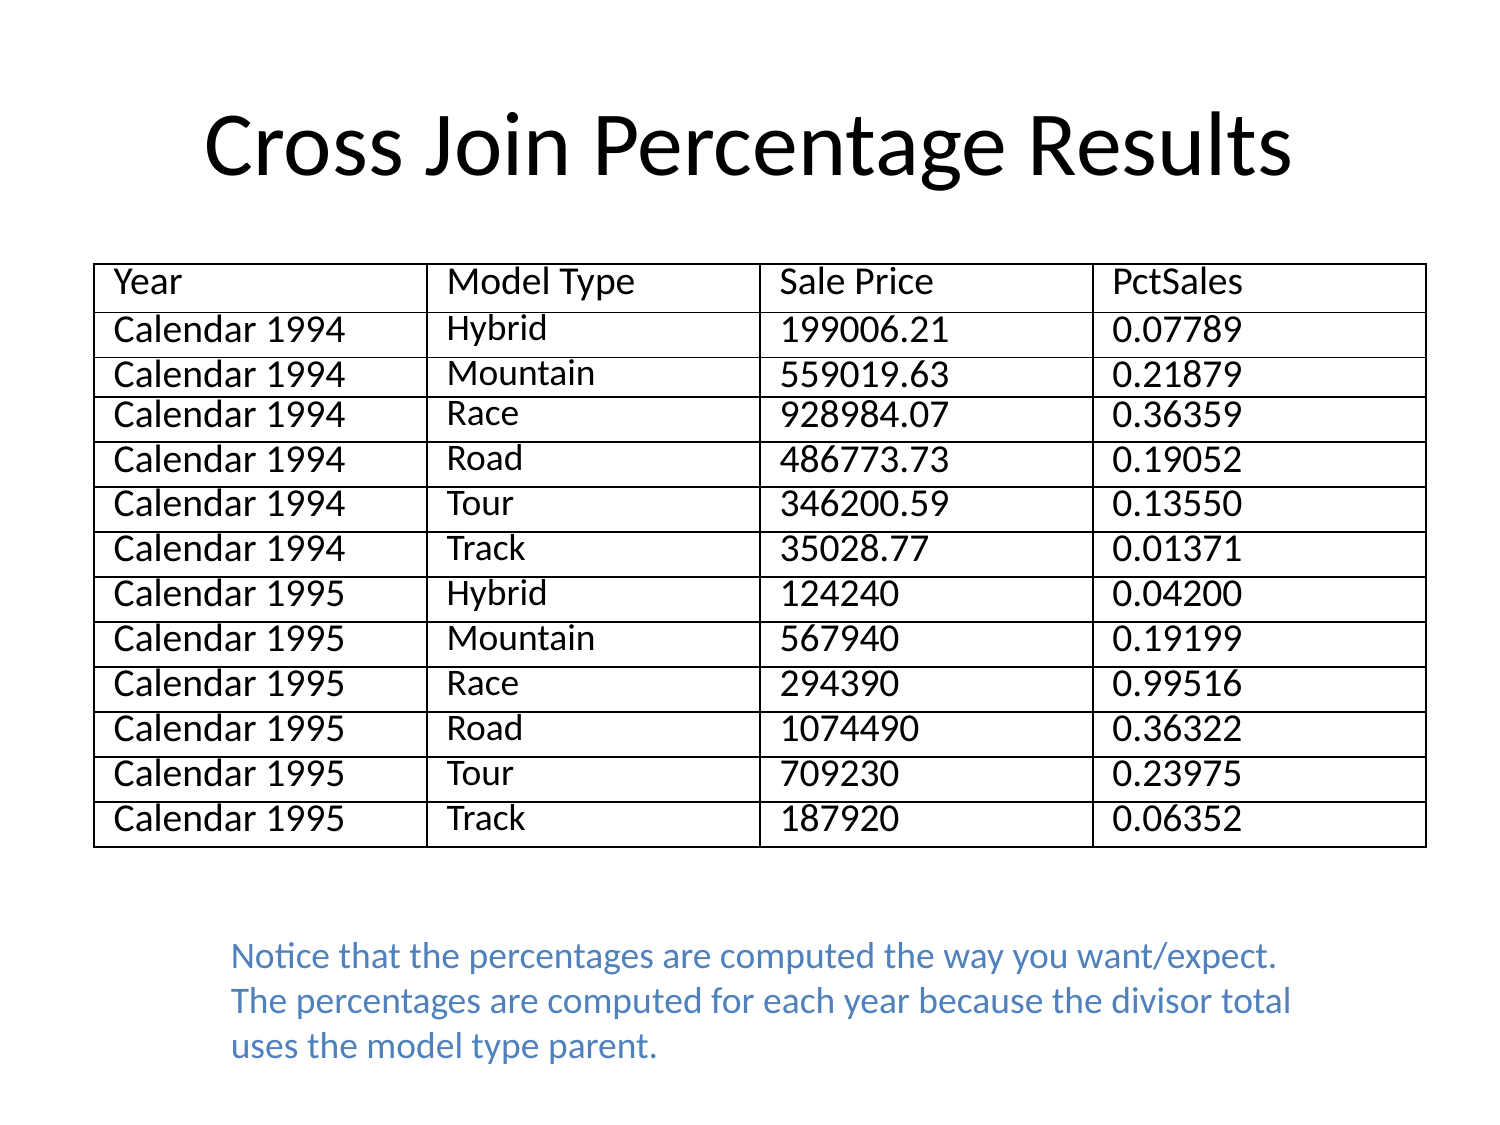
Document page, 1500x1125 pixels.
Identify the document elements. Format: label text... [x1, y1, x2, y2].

table_cell 0.19199 [1094, 623, 1425, 666]
table_cell Track [428, 803, 759, 846]
table_cell Calendar 1995 [95, 578, 426, 621]
table_cell Hybrid [428, 578, 759, 621]
table_header Year [95, 265, 426, 312]
table_cell Calendar 1995 [95, 803, 426, 846]
table_cell 1074490 [761, 713, 1092, 756]
table_cell 0.06352 [1094, 803, 1425, 846]
table_cell 35028.77 [761, 533, 1092, 576]
table_cell 0.99516 [1094, 668, 1425, 711]
table_header Sale Price [761, 265, 1092, 312]
table_cell 0.07789 [1094, 313, 1425, 357]
table_cell Tour [428, 758, 759, 801]
table_cell 199006.21 [761, 313, 1092, 357]
table_cell 559019.63 [761, 358, 1092, 396]
table_cell Hybrid [428, 313, 759, 357]
table_cell Race [428, 398, 759, 441]
table_cell 0.01371 [1094, 533, 1425, 576]
table_cell 0.36359 [1094, 398, 1425, 441]
table_cell 187920 [761, 803, 1092, 846]
table_cell 709230 [761, 758, 1092, 801]
title Cross Join Percentage Results [75, 45, 1425, 233]
table_cell 294390 [761, 668, 1092, 711]
table_cell Calendar 1995 [95, 758, 426, 801]
table_cell 0.23975 [1094, 758, 1425, 801]
table_cell 0.21879 [1094, 358, 1425, 396]
table_cell Calendar 1994 [95, 443, 426, 486]
table_cell Race [428, 668, 759, 711]
table_cell Mountain [428, 623, 759, 666]
table_cell 0.13550 [1094, 488, 1425, 531]
table_cell Tour [428, 488, 759, 531]
table_cell 124240 [761, 578, 1092, 621]
table_cell Calendar 1994 [95, 313, 426, 357]
table_cell Road [428, 713, 759, 756]
table_cell Calendar 1994 [95, 358, 426, 396]
table_cell 346200.59 [761, 488, 1092, 531]
table_cell 0.36322 [1094, 713, 1425, 756]
table_header PctSales [1094, 265, 1425, 312]
table_cell Calendar 1994 [95, 488, 426, 531]
table_cell Mountain [428, 358, 759, 396]
table_cell 0.04200 [1094, 578, 1425, 621]
table_cell Calendar 1995 [95, 713, 426, 756]
table_cell 567940 [761, 623, 1092, 666]
table_cell Calendar 1994 [95, 398, 426, 441]
table_cell 928984.07 [761, 398, 1092, 441]
table_cell 486773.73 [761, 443, 1092, 486]
table_cell 0.19052 [1094, 443, 1425, 486]
table_cell Calendar 1995 [95, 668, 426, 711]
table_cell Road [428, 443, 759, 486]
table_cell Calendar 1995 [95, 623, 426, 666]
table_cell Calendar 1994 [95, 533, 426, 576]
table_header Model Type [428, 265, 759, 312]
text_box Notice that the percentages are computed the way you want/expect. The percentages are computed for each year because the divisor total uses the model type parent. [216, 923, 1371, 1074]
table_cell Track [428, 533, 759, 576]
